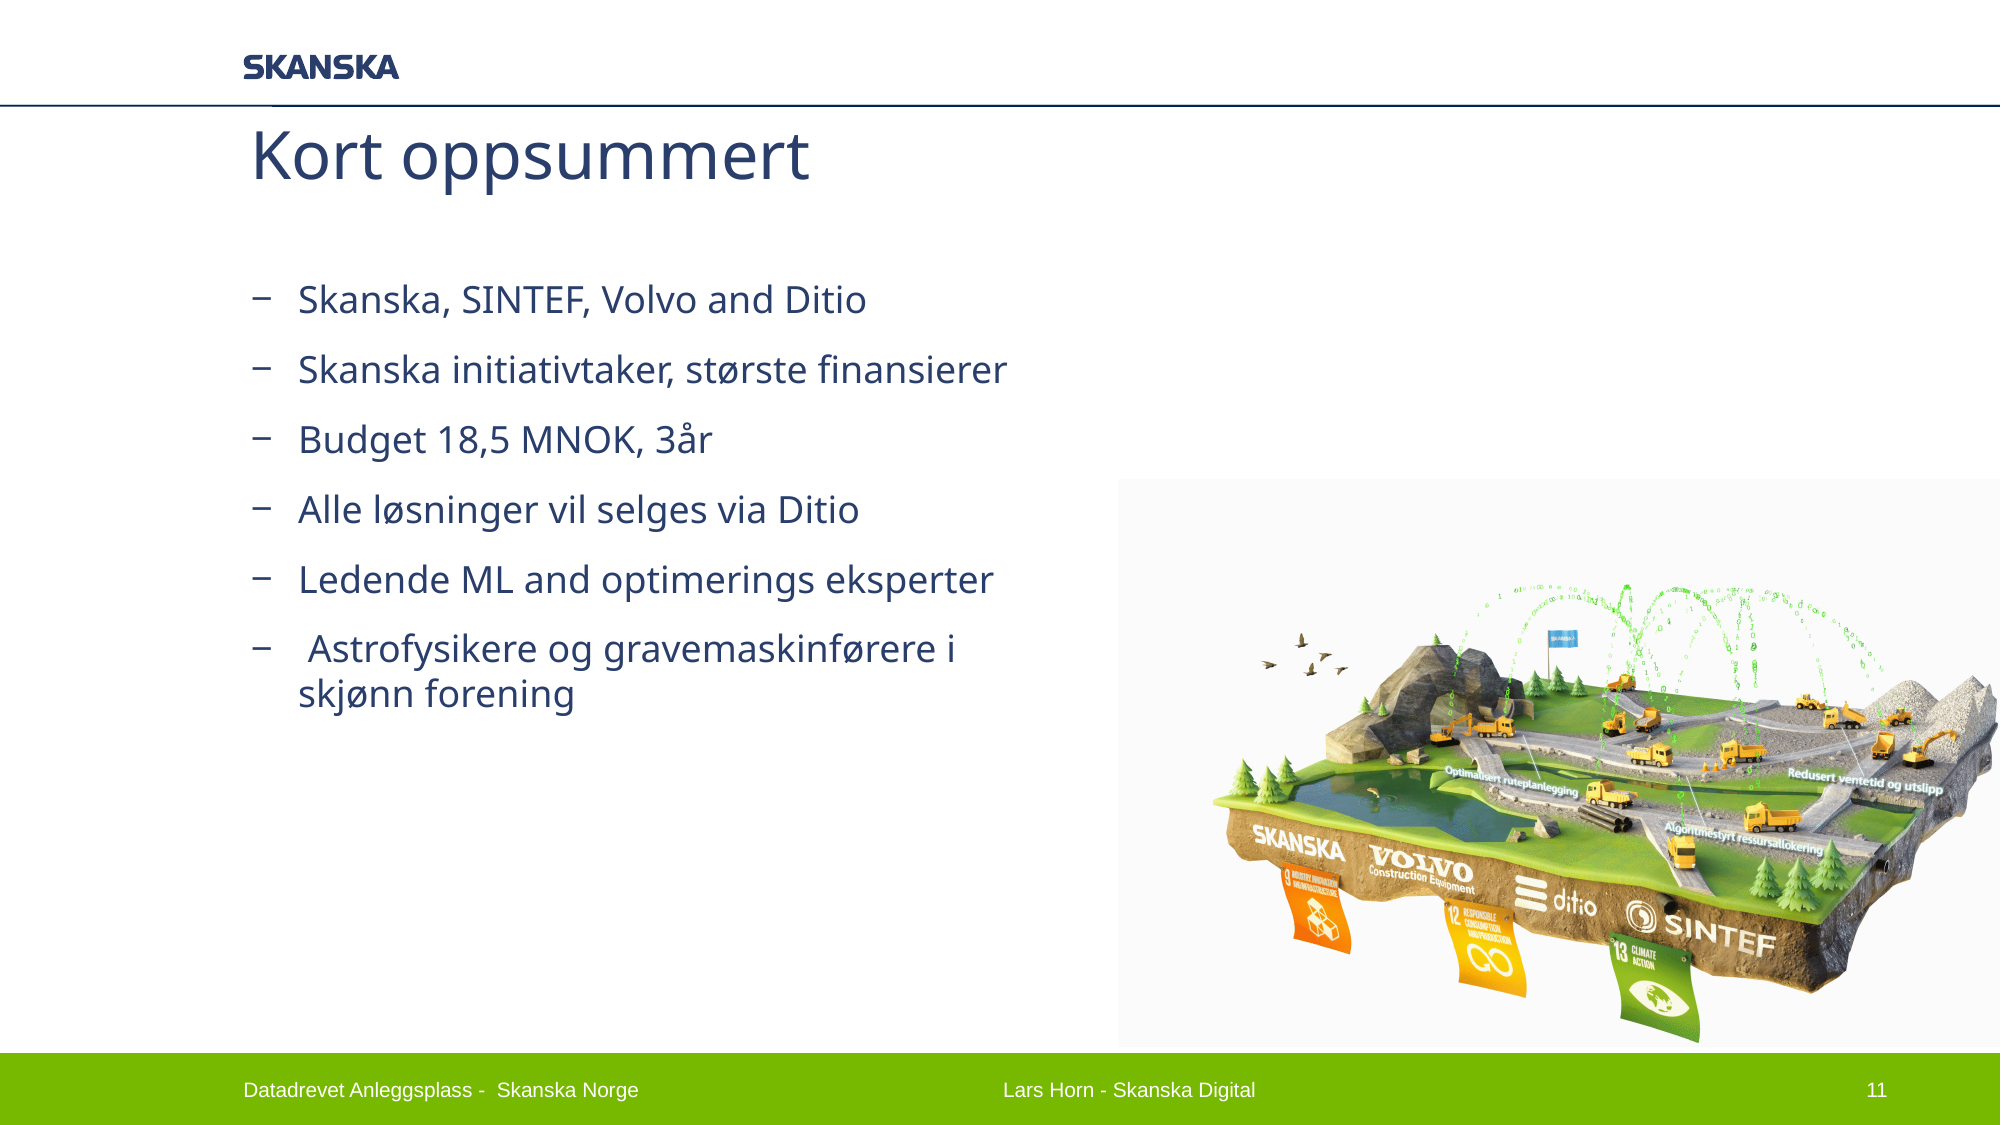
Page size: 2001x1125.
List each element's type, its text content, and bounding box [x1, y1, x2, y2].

slide_number Datadrevet Anleggsplass - Skanska Norge [243, 1073, 973, 1105]
footer Lars Horn - Skanska Digital [988, 1073, 1851, 1105]
text_box Skanska, SINTEF, Volvo and Ditio Skanska initiativtaker, største finansierer Budget 18,5 MNOK, 3år Alle løsninger vil selges via Ditio Ledende ML and optimerings eksperter Astrofysikere og gravemaskinførere i skjønn forening [243, 267, 1071, 948]
slide_number 11 [1866, 1073, 1968, 1105]
picture [1117, 479, 2000, 1048]
text_box Kort oppsummert [235, 114, 1947, 203]
